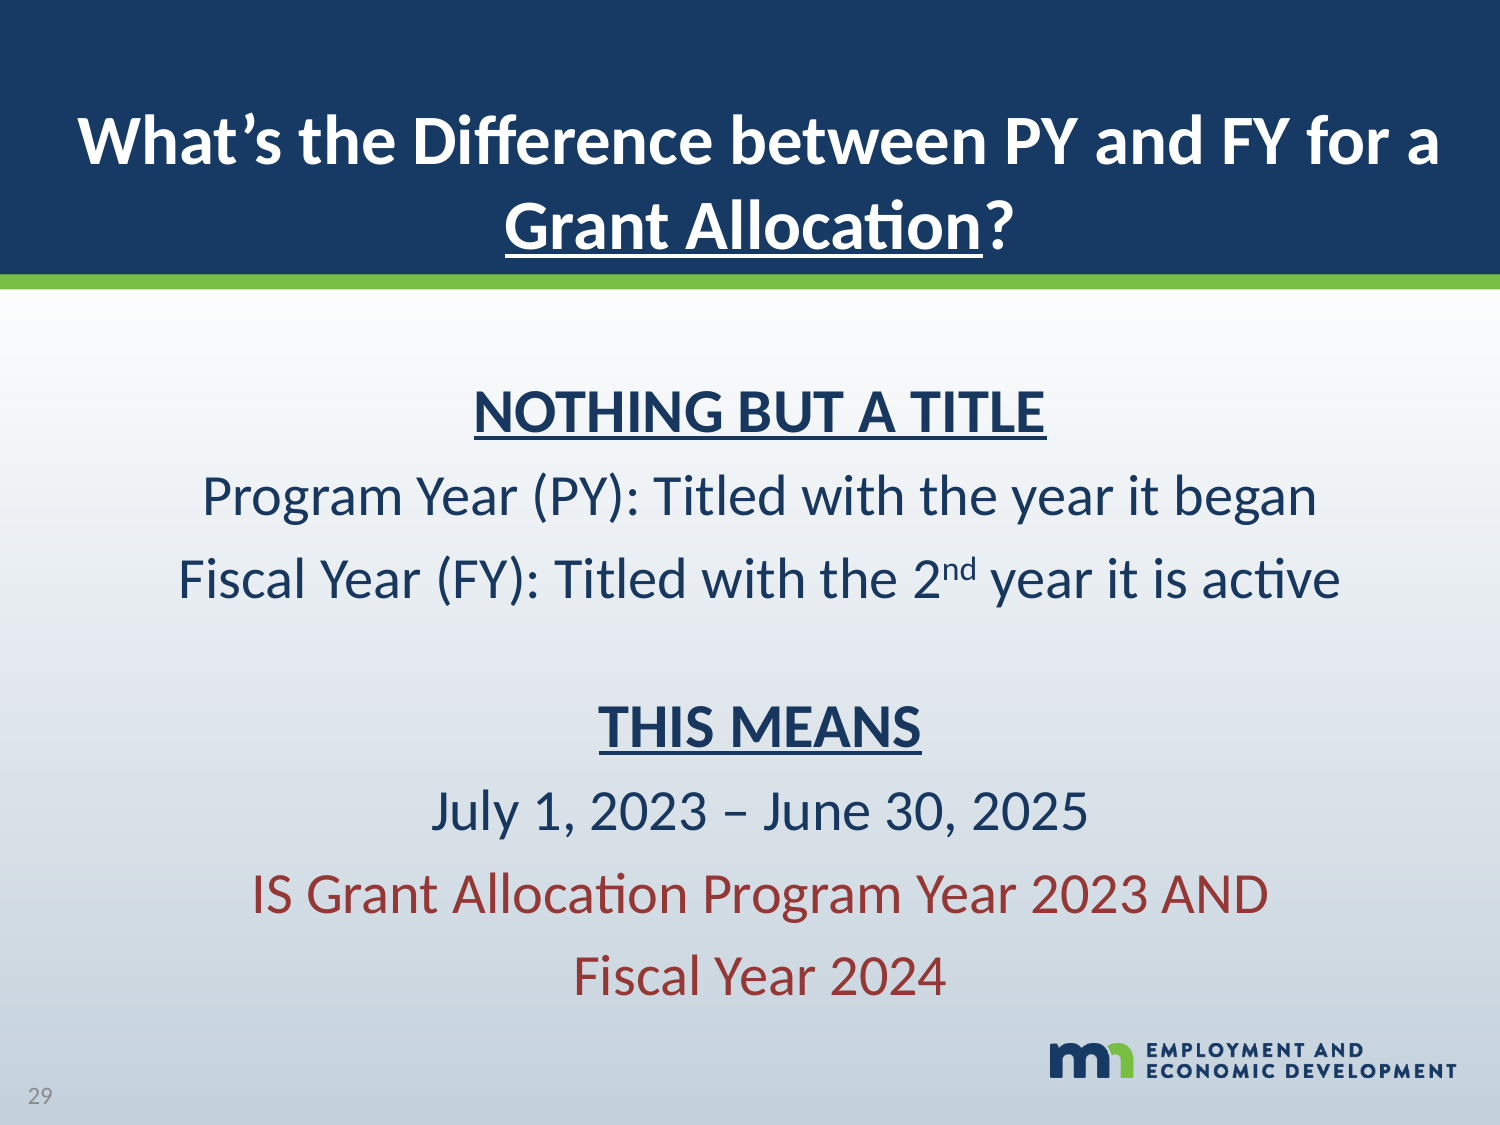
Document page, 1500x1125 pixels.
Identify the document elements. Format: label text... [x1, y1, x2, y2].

text_box What’s the Difference between PY and FY for a Grant Allocation? [22, 50, 1498, 307]
text_box NOTHING BUT A TITLE Program Year (PY): Titled with the year it began Fiscal Year (FY): Titled with the 2nd year it is active THIS MEANS July 1, 2023 – June 30, 2025 IS Grant Allocation Program Year 2023 AND Fiscal Year 2024 [60, 362, 1461, 1125]
picture [0, 0, 1500, 1125]
slide_number 29 [12, 1065, 450, 1125]
